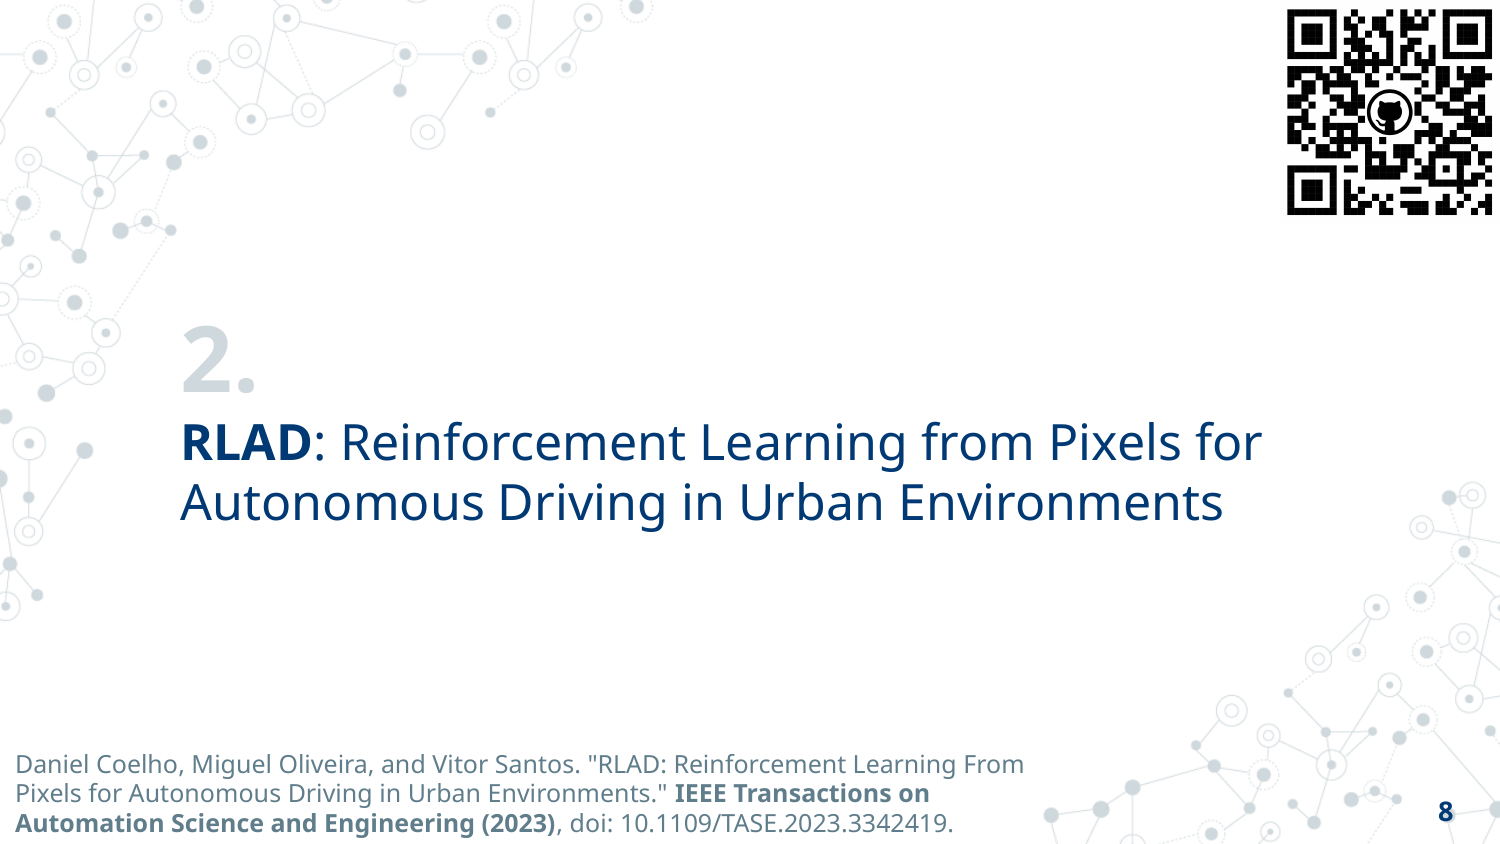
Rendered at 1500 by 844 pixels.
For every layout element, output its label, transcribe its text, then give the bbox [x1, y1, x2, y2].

text_box Daniel Coelho, Miguel Oliveira, and Vitor Santos. "RLAD: Reinforcement Learning From Pixels for Autonomous Driving in Urban Environments." IEEE Transactions on Automation Science and Engineering (2023), doi: 10.1109/TASE.2023.3342419. [0, 733, 1086, 825]
picture [0, 0, 1500, 844]
slide_number ‹#› [1378, 779, 1469, 844]
title 2. RLAD: Reinforcement Learning from Pixels for Autonomous Driving in Urban Environments [165, 355, 1362, 546]
